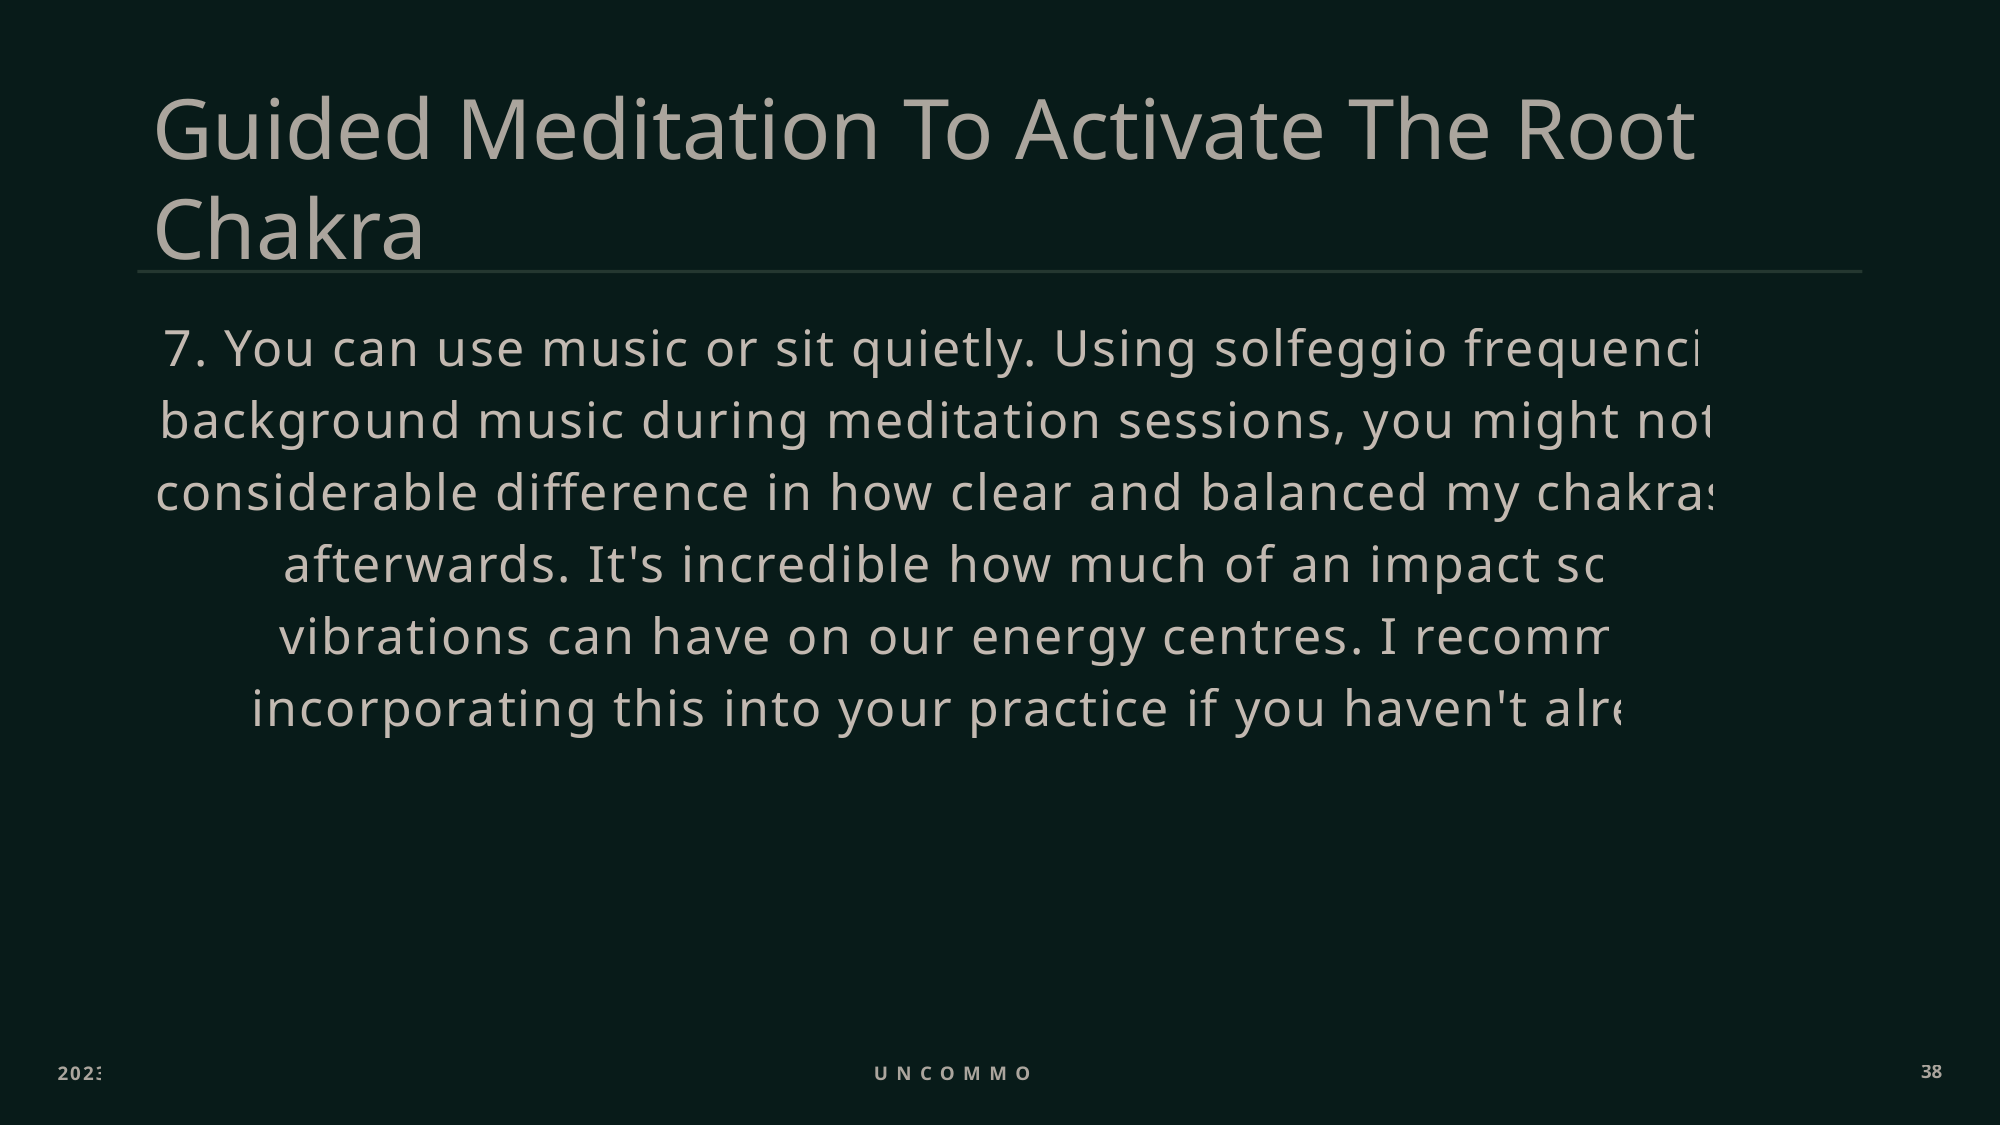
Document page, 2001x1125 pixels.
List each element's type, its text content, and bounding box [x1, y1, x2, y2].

slide_number 2023 [42, 1042, 587, 1103]
list 7. You can use music or sit quietly. Using solfeggio frequencies as background music during meditation sessions, you might notice a considerable difference in how clear and balanced my chakras feel afterwards. It's incredible how much of an impact sound vibrations can have on our energy centres. I recommend incorporating this into your practice if you haven't already! [137, 297, 1863, 985]
title Guided Meditation To Activate The Root Chakra [137, 108, 1863, 244]
slide_number 38 [1725, 1042, 1958, 1103]
footer Uncommon ppl [587, 1042, 1413, 1103]
